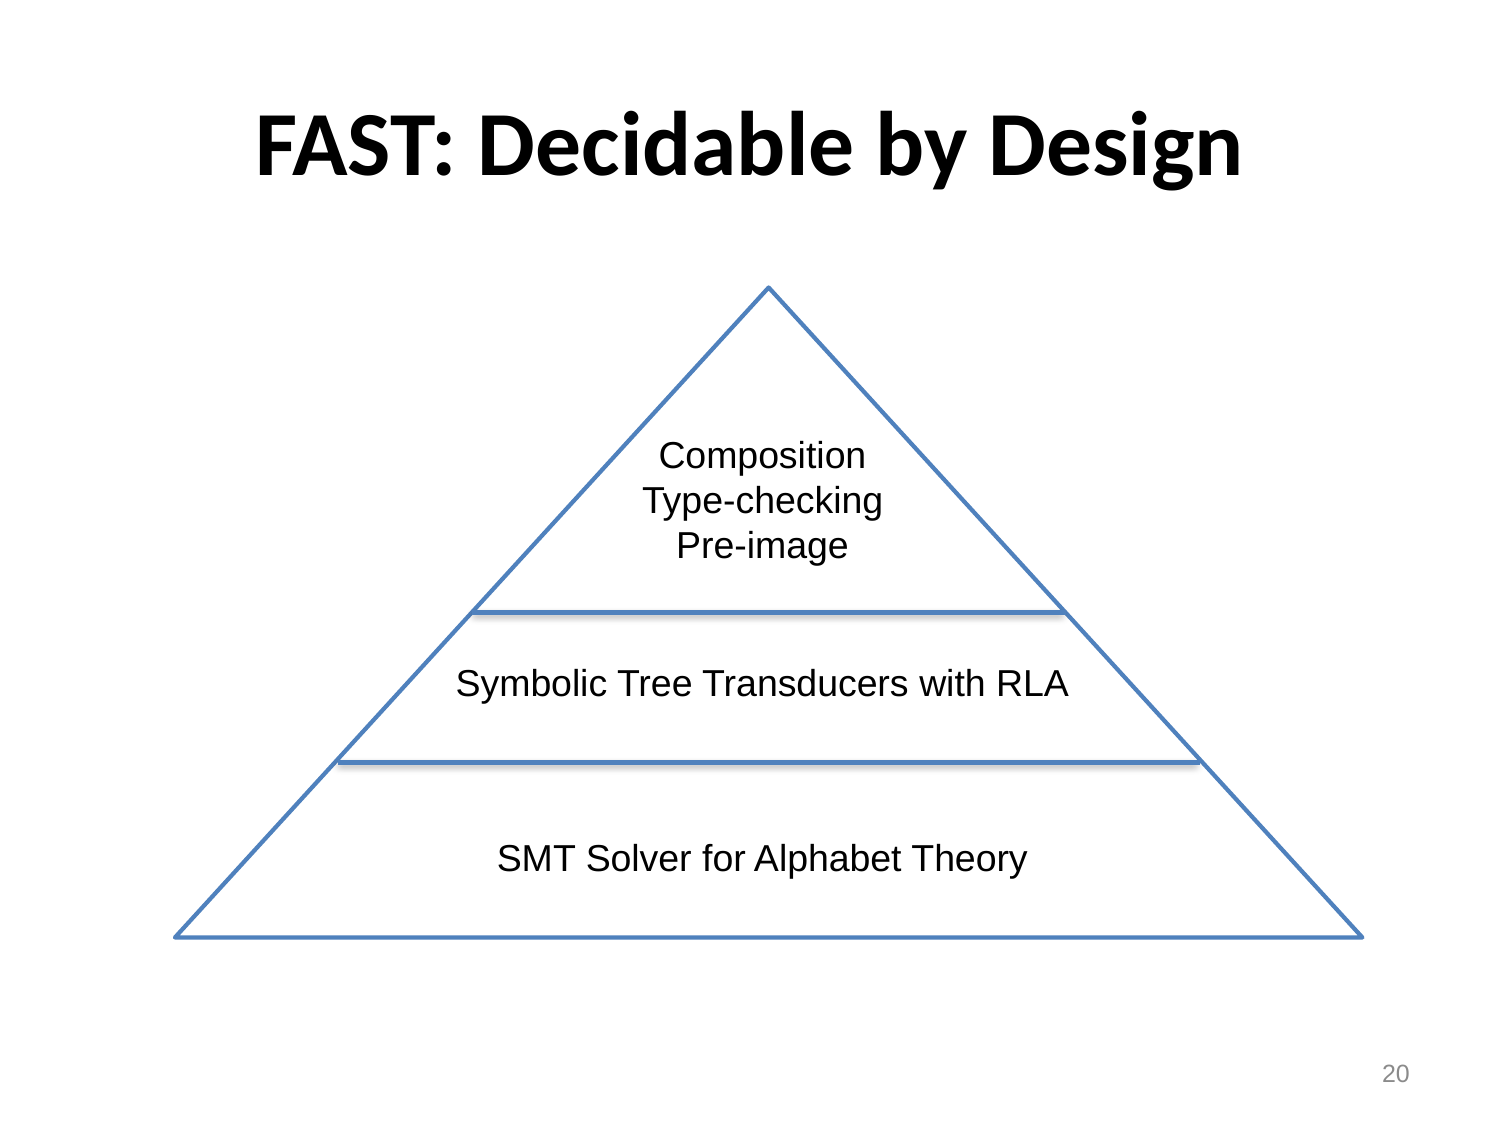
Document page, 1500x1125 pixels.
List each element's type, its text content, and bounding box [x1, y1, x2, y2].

text_box SMT Solver for Alphabet Theory [387, 826, 1138, 887]
text_box [173, 688, 1365, 940]
text_box [433, 469, 1104, 651]
text_box Composition Type-checking Pre-image [587, 423, 938, 574]
text_box Symbolic Tree Transducers with RLA [387, 651, 1138, 712]
text_box [642, 285, 896, 423]
slide_number 20 [1074, 1042, 1425, 1103]
title FAST: Decidable by Design [75, 45, 1425, 233]
